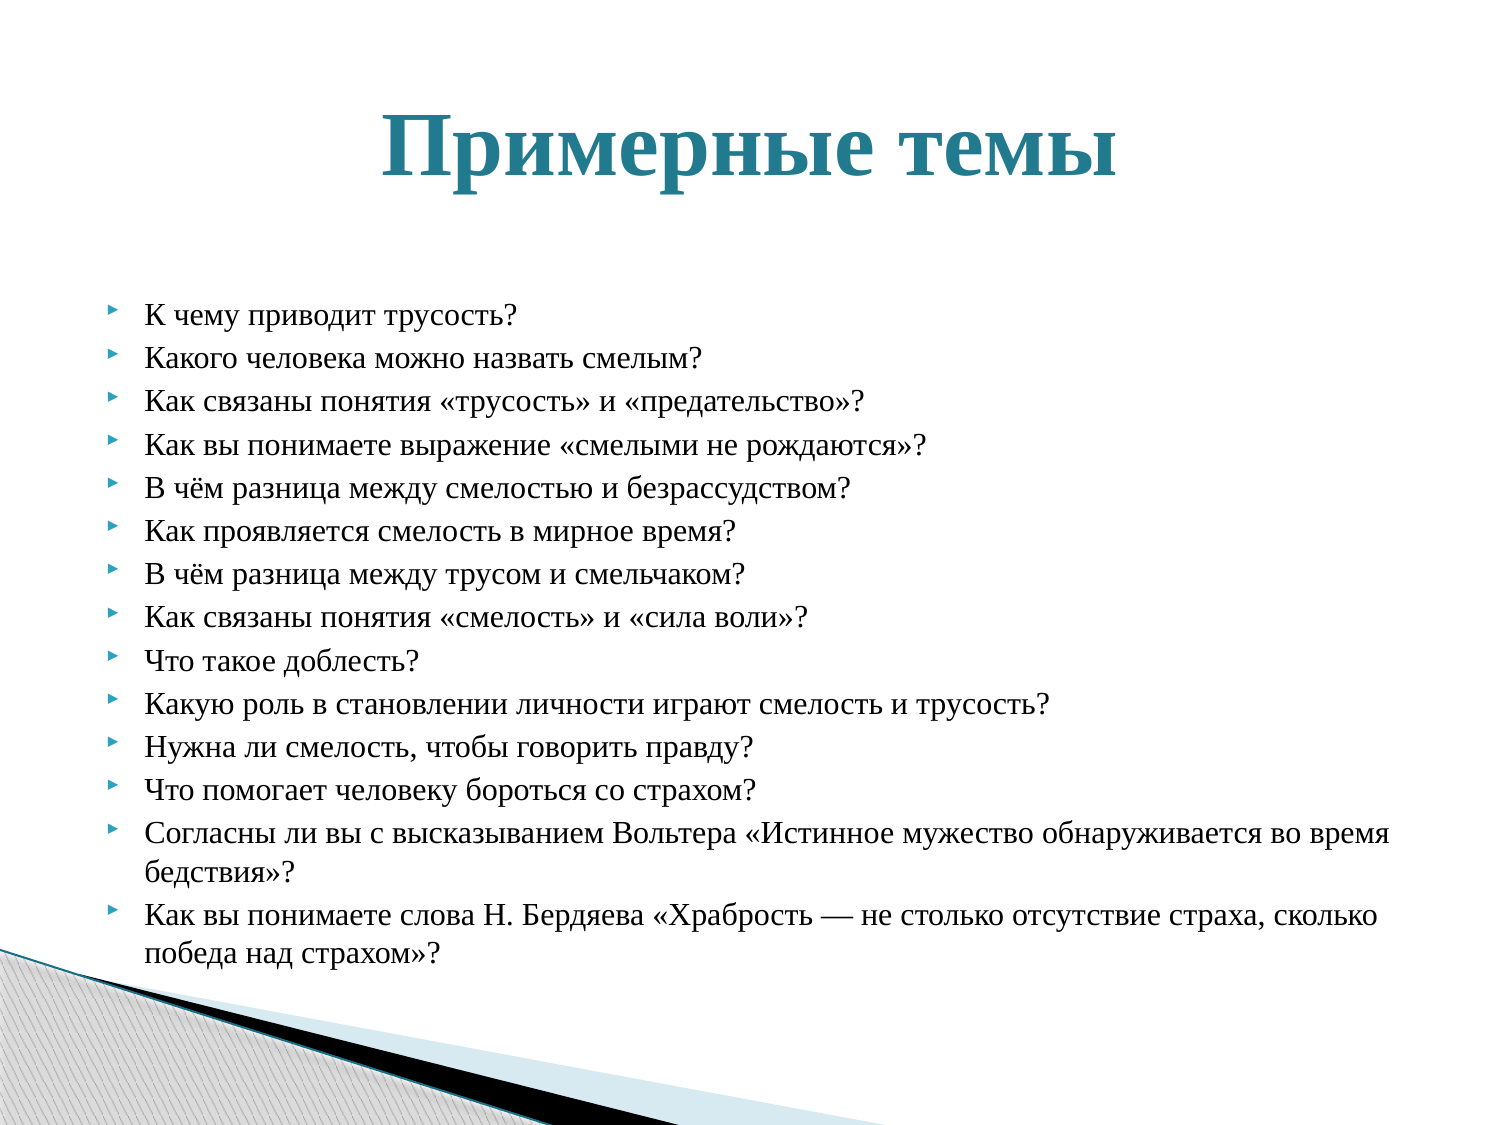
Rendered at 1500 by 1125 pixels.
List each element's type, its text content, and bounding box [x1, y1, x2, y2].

list К чему приводит трусость? Какого человека можно назвать смелым? Как связаны понятия «трусость» и «предательство»? Как вы понимаете выражение «смелыми не рождаются»? В чём разница между смелостью и безрассудством? Как проявляется смелость в мирное время? В чём разница между трусом и смельчаком? Как связаны понятия «смелость» и «сила воли»? Что такое доблесть? Какую роль в становлении личности играют смелость и трусость? Нужна ли смелость, чтобы говорить правду? Что помогает человеку бороться со страхом? Согласны ли вы с высказыванием Вольтера «Истинное мужество обнаруживается во время бедствия»? Как вы понимаете слова Н. Бердяева «Храбрость — не столько отсутствие страха, сколько победа над страхом»? [75, 243, 1425, 986]
title Примерные темы [75, 45, 1425, 233]
